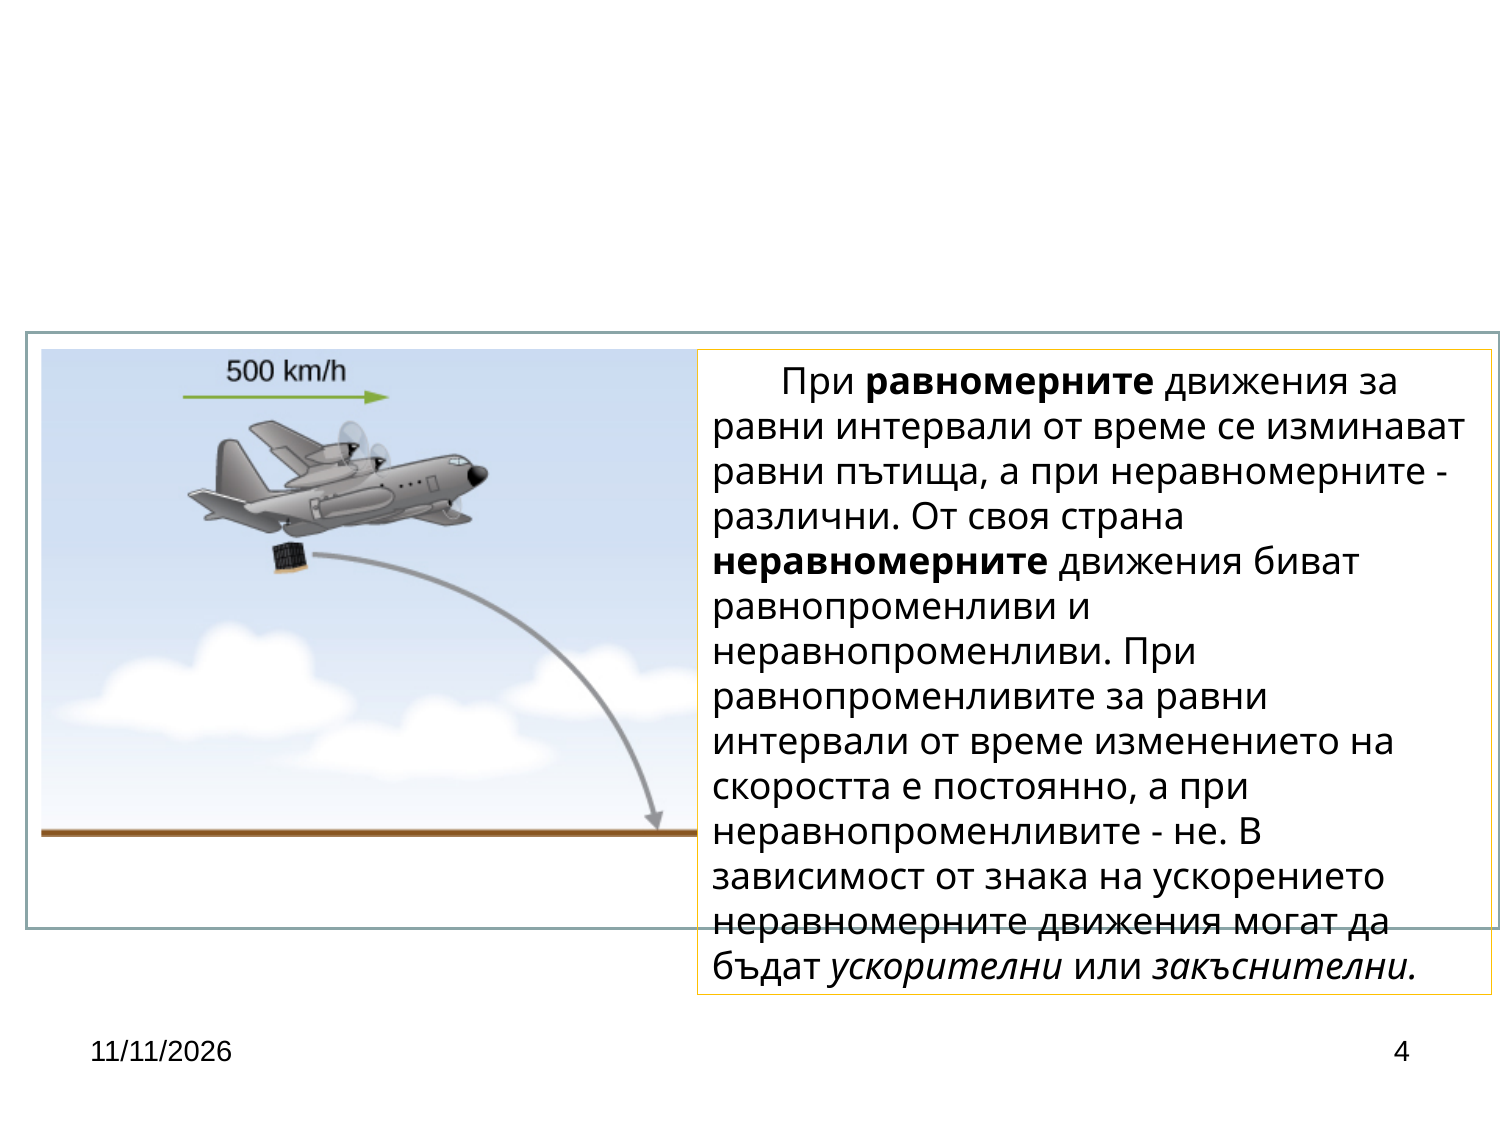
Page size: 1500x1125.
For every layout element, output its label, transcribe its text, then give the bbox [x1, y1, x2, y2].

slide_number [75, 1024, 425, 1103]
text_box При равномерните движения за равни интервали от време се изминават равни пътища, а при неравномерните - различни. От своя страна неравномерните движения биват равнопроменливи и неравнопроменливи. При равнопроменливите за равни интервали от време изменението на скоростта е постоянно, а при неравнопроменливите - не. В зависимост от знака на ускорението неравномерните движения могат да бъдат ускорителни или закъснителни. [697, 349, 1492, 995]
slide_number 4 [1074, 1024, 1425, 1103]
text_box [25, 331, 1500, 930]
picture [41, 349, 698, 837]
